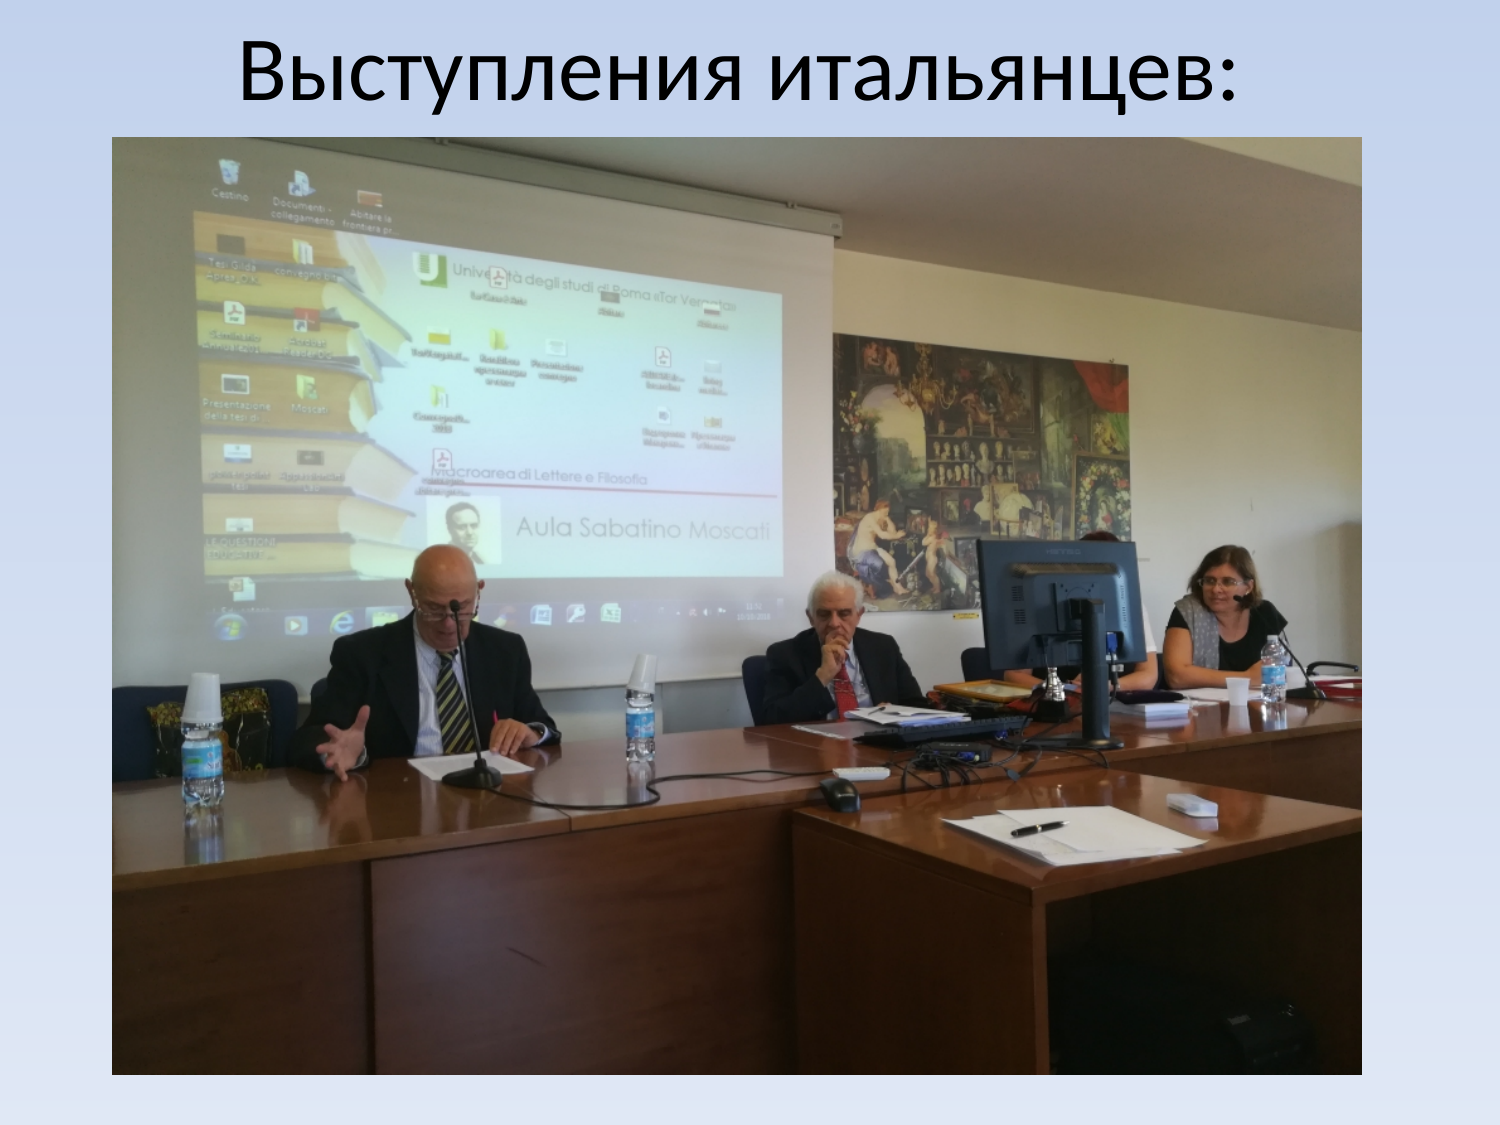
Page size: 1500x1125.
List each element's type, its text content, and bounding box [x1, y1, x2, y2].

picture [111, 136, 1363, 1075]
title Выступления итальянцев: [64, 0, 1415, 128]
